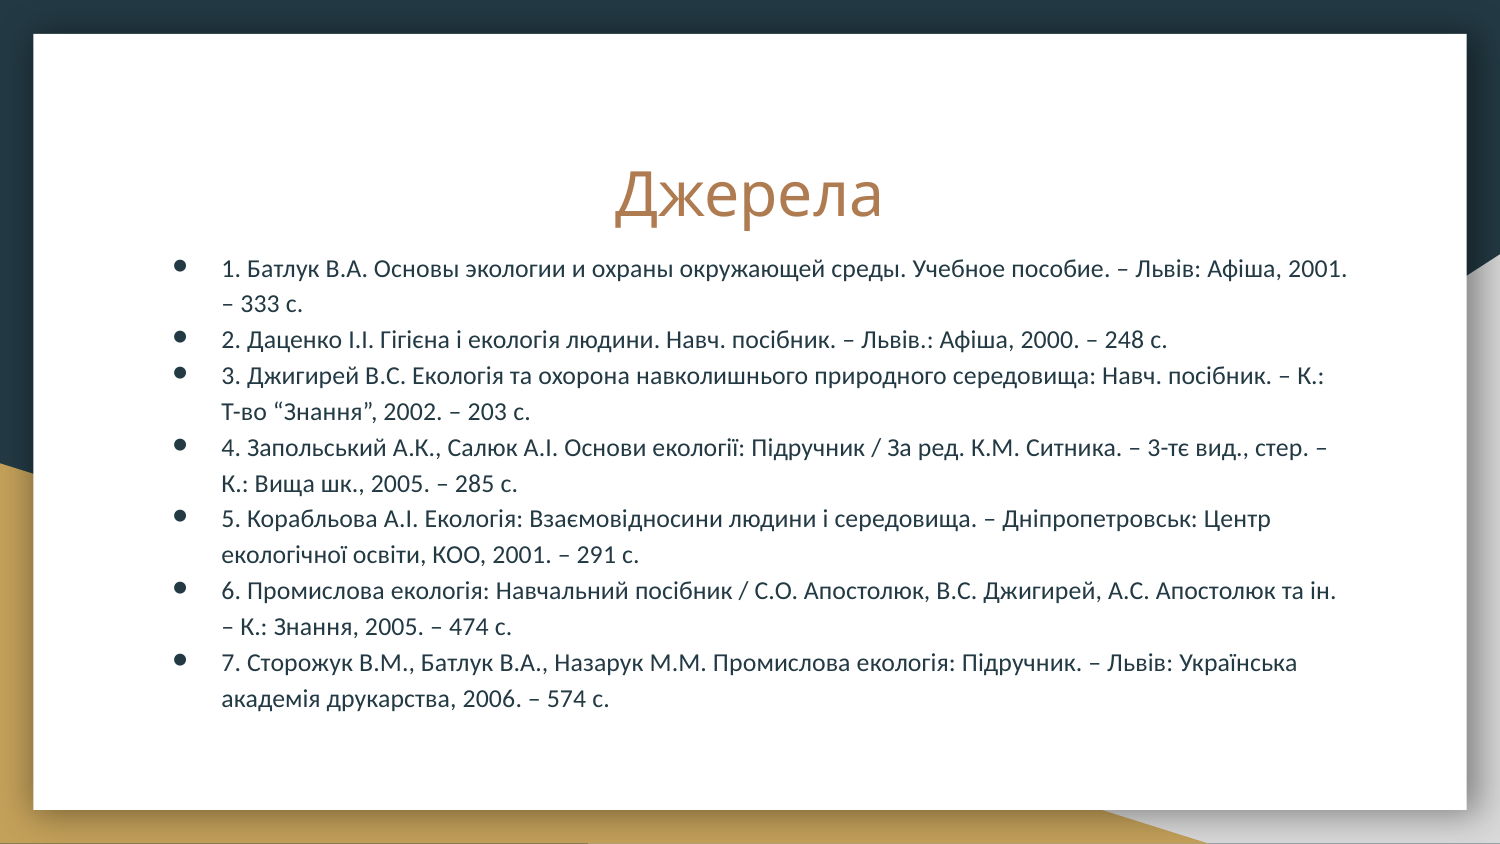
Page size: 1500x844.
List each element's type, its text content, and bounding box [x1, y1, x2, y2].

title Джерела [134, 138, 1366, 231]
list 1. Батлук В.А. Основы экологии и охраны окружающей среды. Учебное пособие. – Львів: Афіша, 2001. – 333 с. 2. Даценко І.І. Гігієна і екологія людини. Навч. посібник. – Львів.: Афіша, 2000. – 248 с. 3. Джигирей В.С. Екологія та охорона навколишнього природного середовища: Навч. посібник. – К.: Т-во “Знання”, 2002. – 203 с. 4. Запольський А.К., Салюк А.І. Основи екології: Підручник / За ред. К.М. Ситника. – 3-тє вид., стер. – К.: Вища шк., 2005. – 285 с. 5. Корабльова А.І. Екологія: Взаємовідносини людини і середовища. – Дніпропетровськ: Центр екологічної освіти, КОО, 2001. – 291 с. 6. Промислова екологія: Навчальний посібник / С.О. Апостолюк, В.С. Джигирей, А.С. Апостолюк та ін. – К.: Знання, 2005. – 474 с. 7. Сторожук В.М., Батлук В.А., Назарук М.М. Промислова екологія: Підручник. – Львів: Українська академія друкарства, 2006. – 574 с. [134, 231, 1366, 730]
